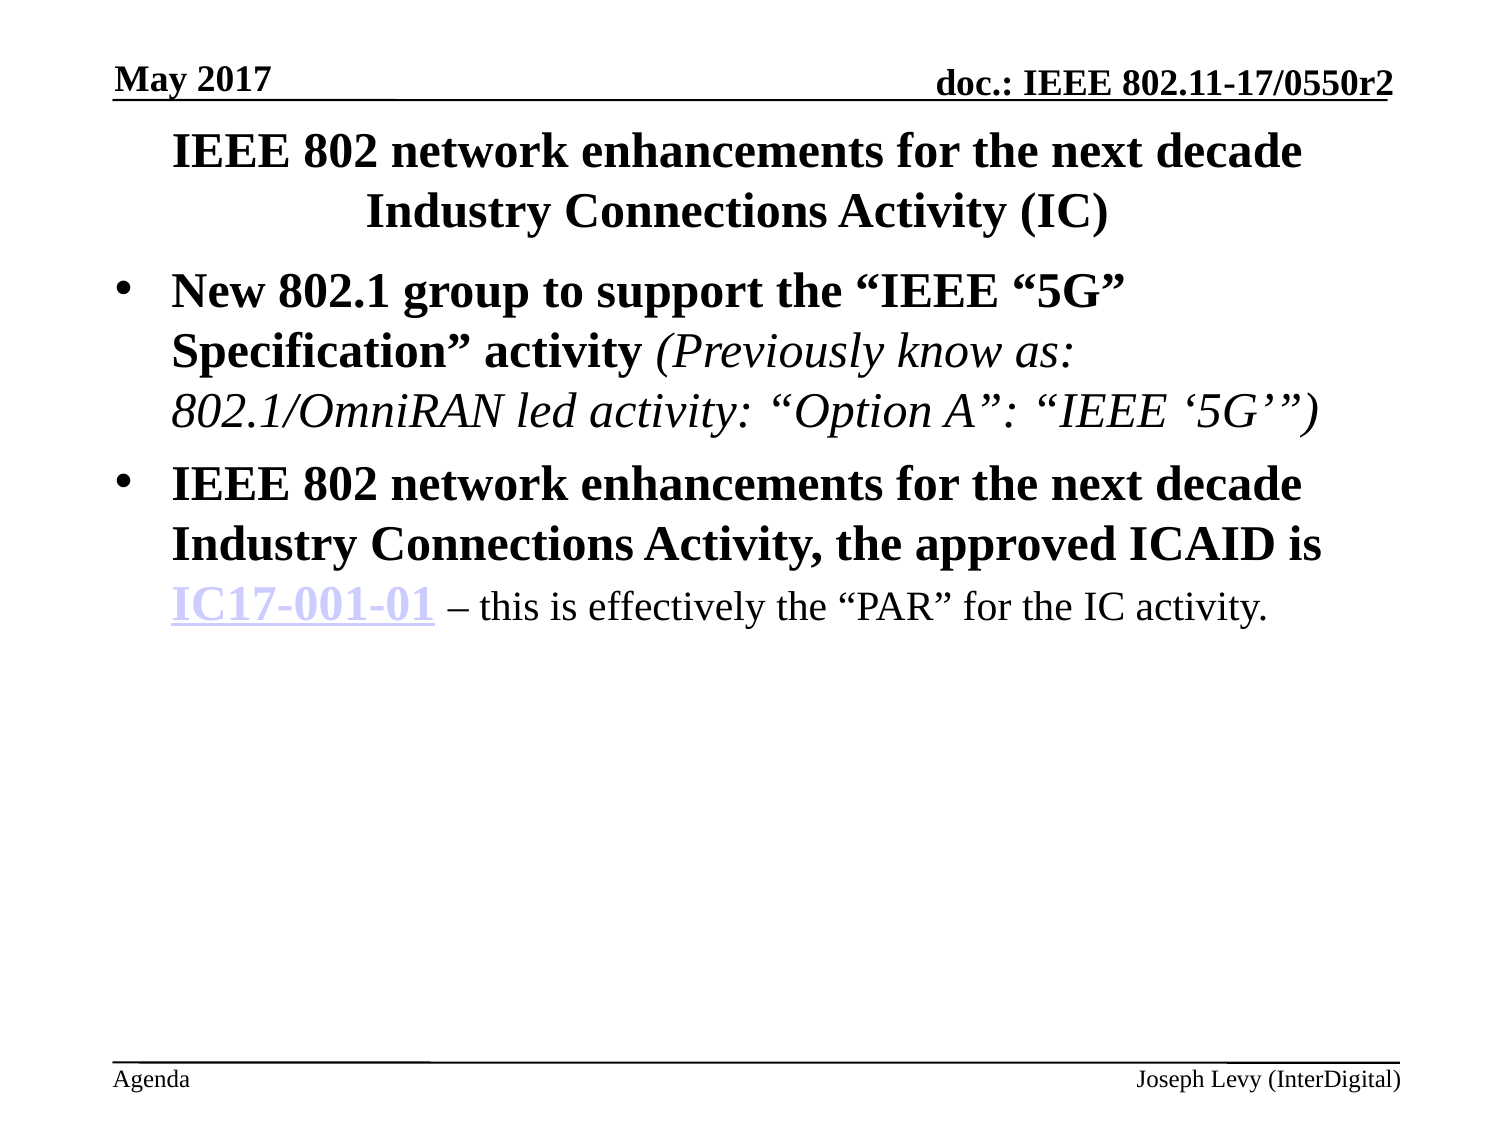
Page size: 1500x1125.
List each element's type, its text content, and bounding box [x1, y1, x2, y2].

footer Joseph Levy (InterDigital) [878, 1061, 1402, 1093]
list New 802.1 group to support the “IEEE “5G” Specification” activity (Previously know as: 802.1/OmniRAN led activity: “Option A”: “IEEE ‘5G’”) IEEE 802 network enhancements for the next decade Industry Connections Activity, the approved ICAID is IC17-001-01 – this is effectively the “PAR” for the IC activity. [99, 249, 1376, 1051]
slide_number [114, 54, 423, 100]
title IEEE 802 network enhancements for the next decade Industry Connections Activity (IC) [30, 116, 1444, 238]
